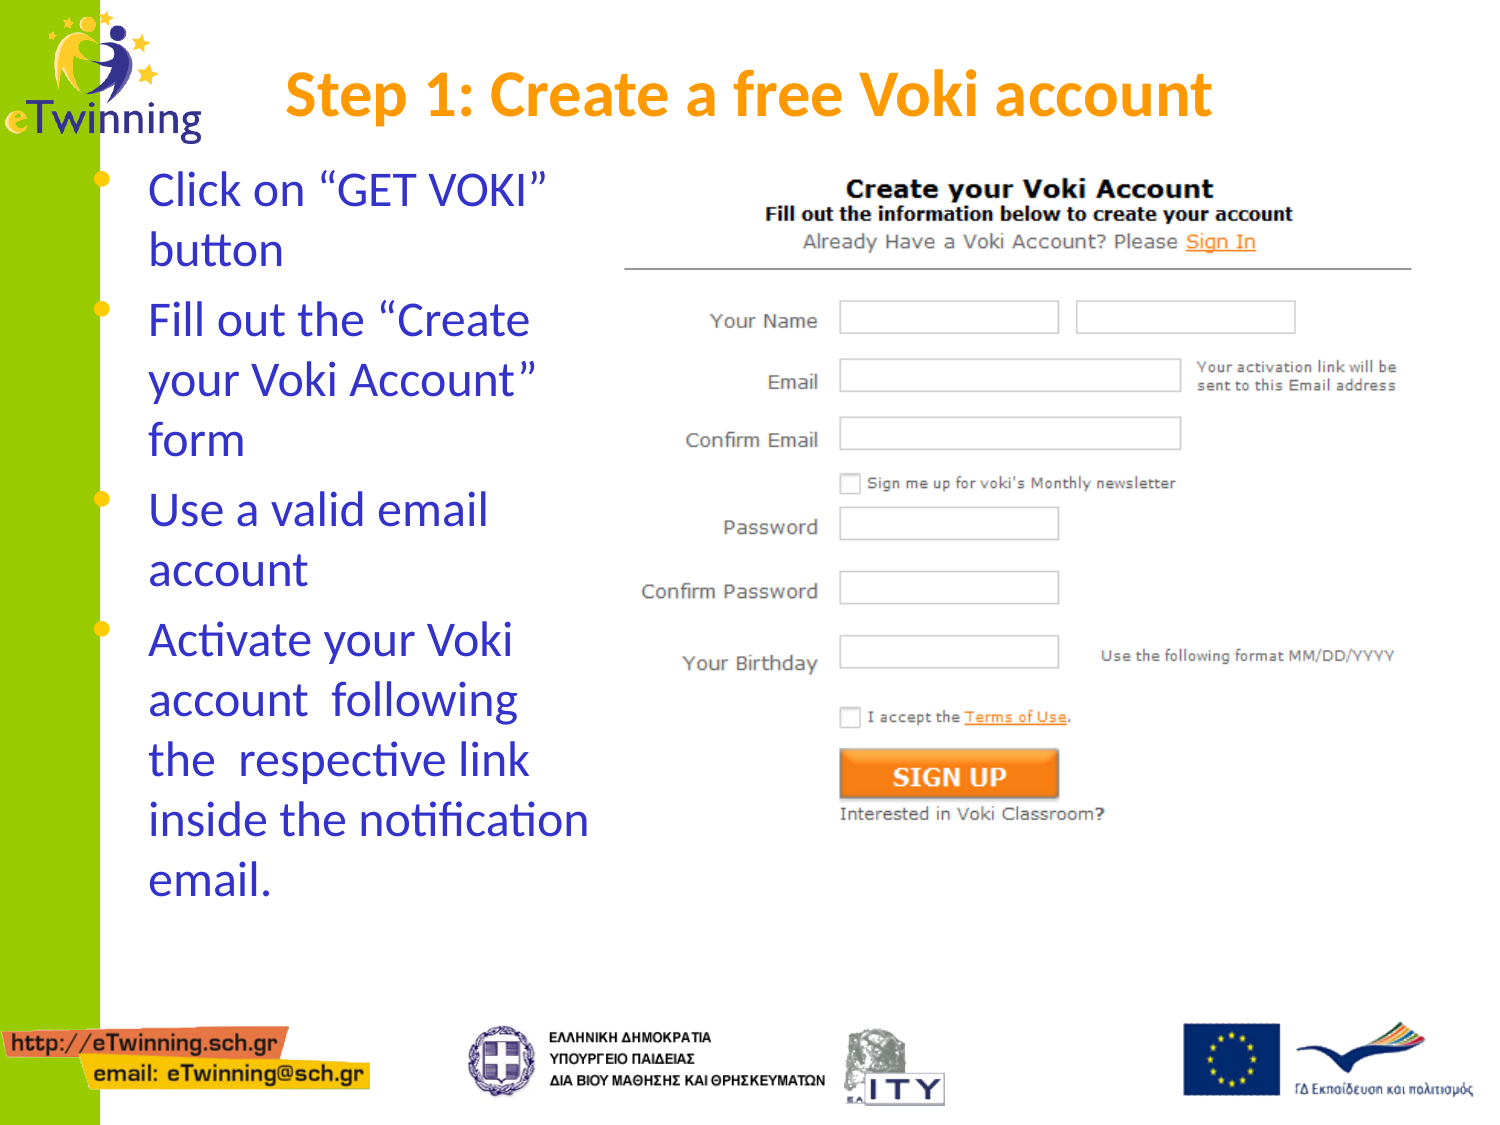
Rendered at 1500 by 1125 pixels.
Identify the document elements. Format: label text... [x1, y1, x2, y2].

picture [5, 10, 201, 144]
picture [1174, 1011, 1483, 1107]
title Step 1: Create a free Voki account [74, 30, 1426, 150]
picture [619, 160, 1412, 866]
list Click on “GET VOKI” button Fill out the “Create your Voki Account” form Use a valid email account Activate your Voki account following the respective link inside the notification email. [76, 148, 609, 1000]
picture [0, 1025, 375, 1091]
picture [844, 1027, 945, 1106]
picture [466, 1019, 833, 1106]
